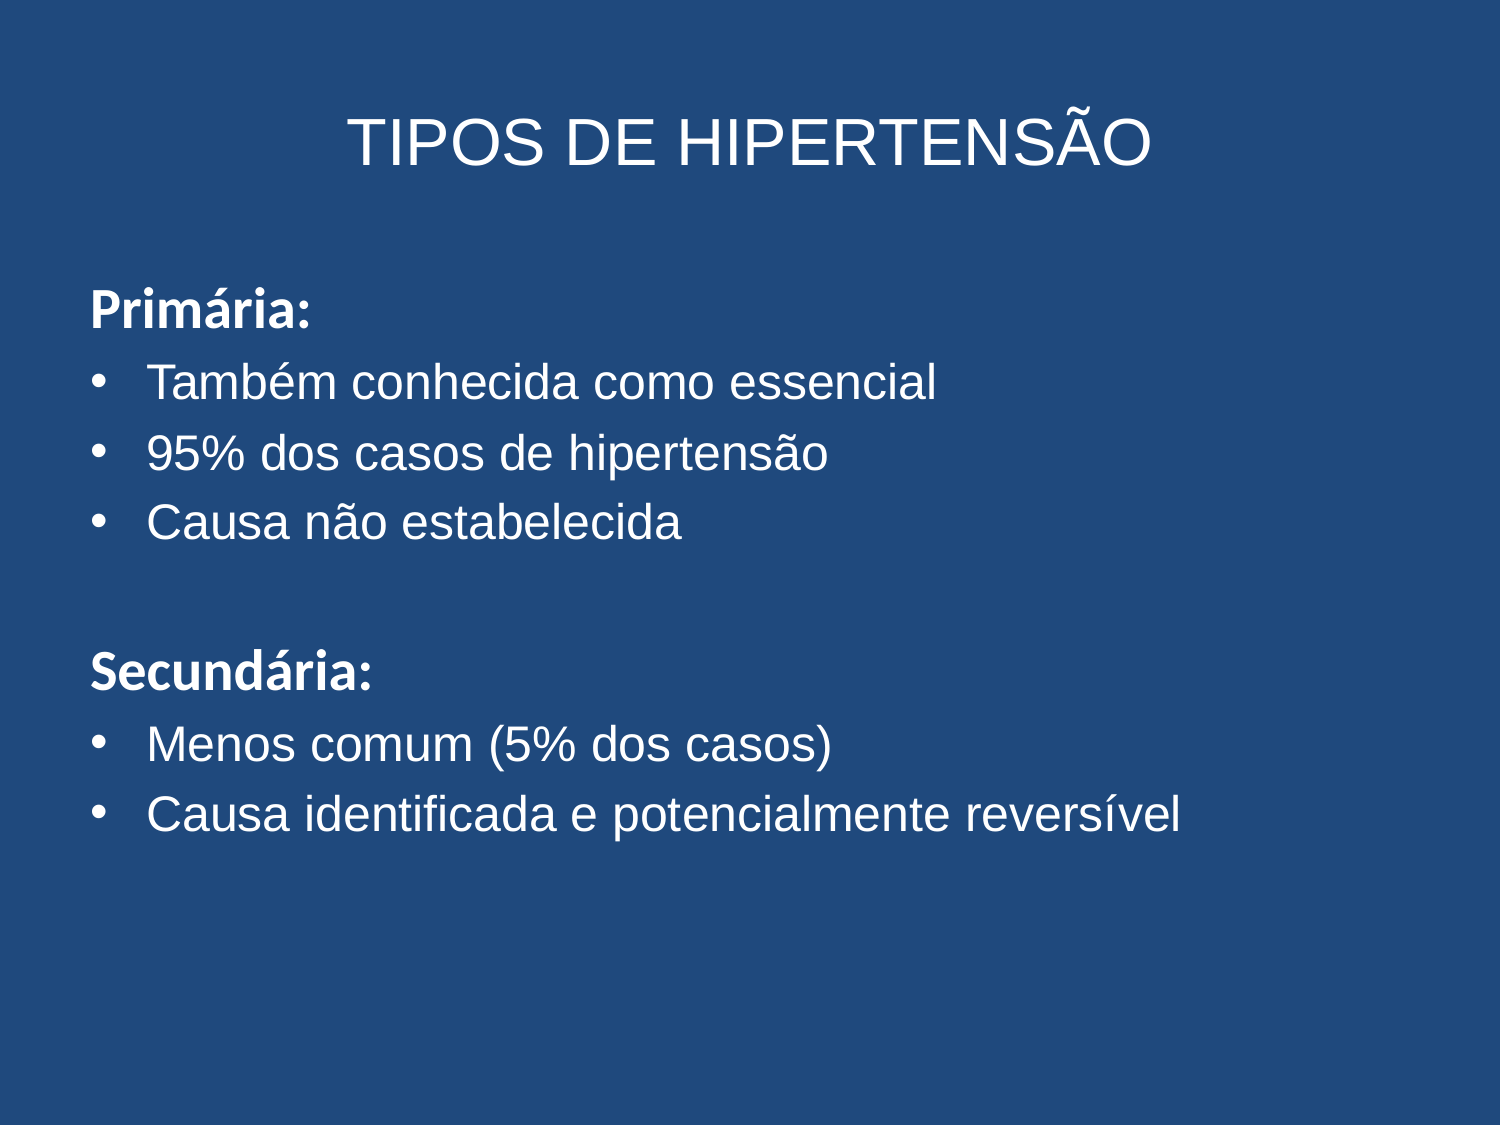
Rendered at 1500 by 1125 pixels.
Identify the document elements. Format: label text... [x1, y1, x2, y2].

list Primária: Também conhecida como essencial 95% dos casos de hipertensão Causa não estabelecida Secundária: Menos comum (5% dos casos) Causa identificada e potencialmente reversível [75, 262, 1425, 1005]
title TIPOS DE HIPERTENSÃO [75, 45, 1425, 233]
